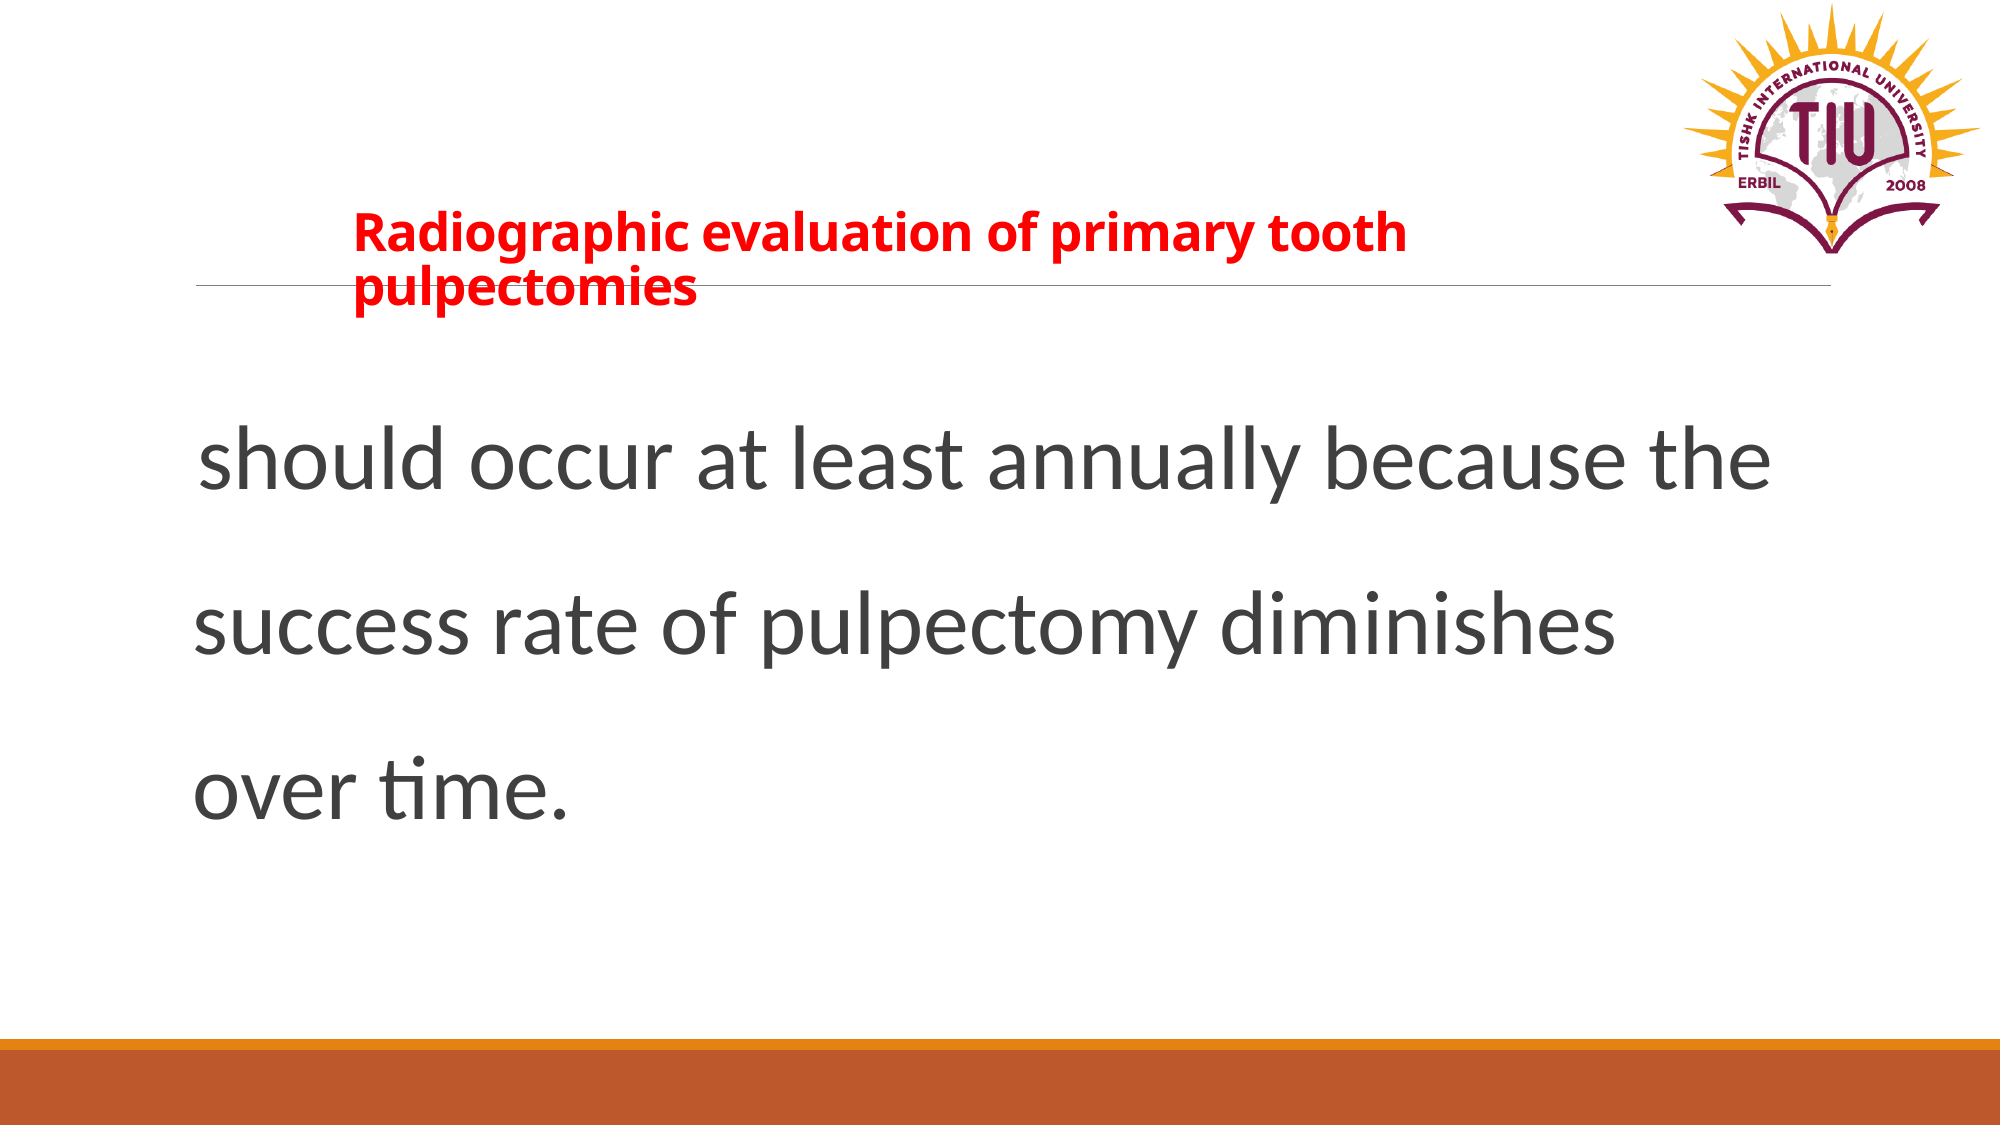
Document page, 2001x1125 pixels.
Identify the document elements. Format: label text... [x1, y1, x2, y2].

title Radiographic evaluation of primary tooth pulpectomies [337, 200, 1688, 334]
picture [1680, 3, 1981, 257]
list should occur at least annually because the success rate of pulpectomy diminishes over time. [177, 334, 1794, 1078]
